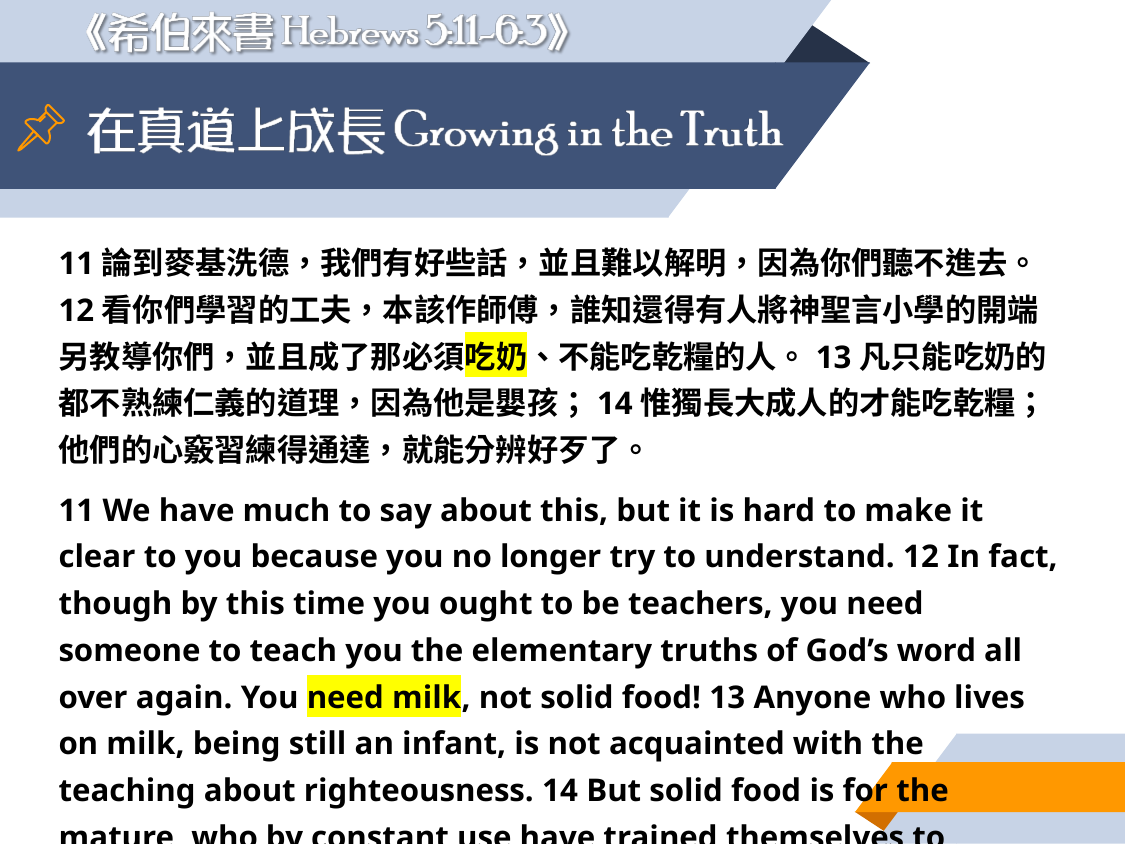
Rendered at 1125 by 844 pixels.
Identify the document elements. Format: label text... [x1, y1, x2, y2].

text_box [18, 104, 50, 151]
list 11論到麥基洗德，我們有好些話，並且難以解明，因為你們聽不進去。12看你們學習的工夫，本該作師傅，誰知還得有人將神聖言小學的開端另教導你們，並且成了那必須吃奶、不能吃乾糧的人。13凡只能吃奶的都不熟練仁義的道理，因為他是嬰孩；14惟獨長大成人的才能吃乾糧；他們的心竅習練得通達，就能分辨好歹了。 11 We have much to say about this, but it is hard to make it clear to you because you no longer try to understand. 12 In fact, though by this time you ought to be teachers, you need someone to teach you the elementary truths of God’s word all over again. You need milk, not solid food! 13 Anyone who lives on milk, being still an infant, is not acquainted with the teaching about righteousness. 14 But solid food is for the mature, who by constant use have trained themselves to distinguish good from evil. [37, 222, 1072, 844]
picture [39, 0, 857, 189]
